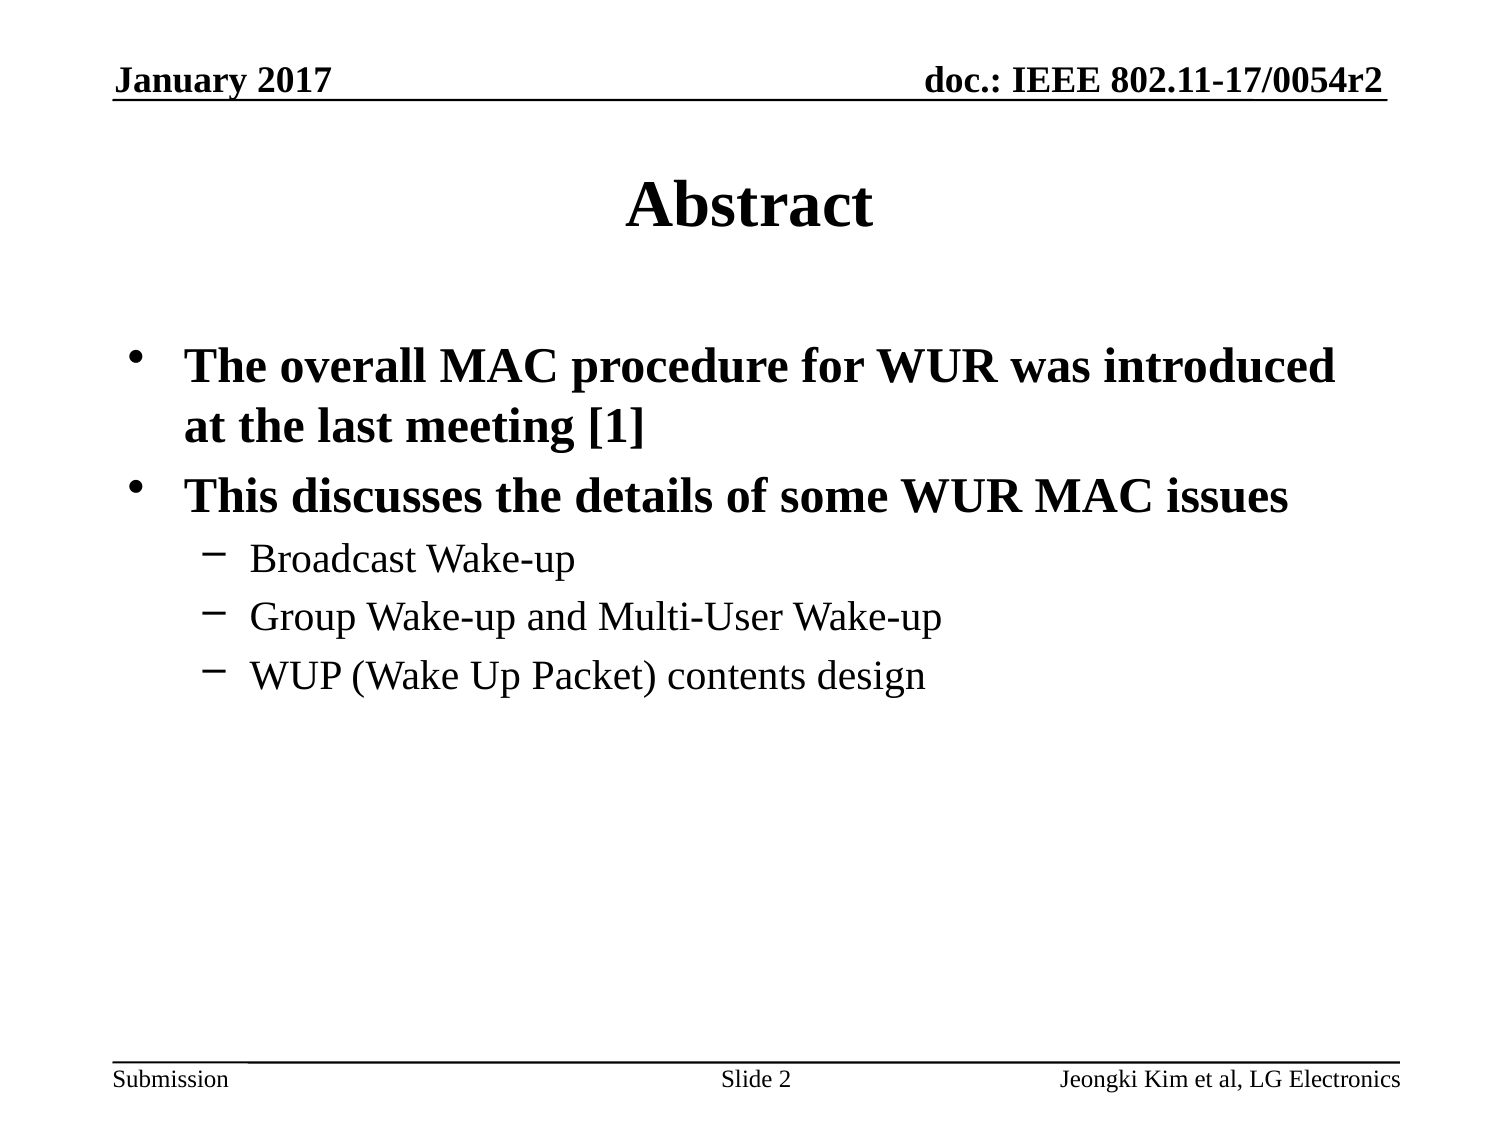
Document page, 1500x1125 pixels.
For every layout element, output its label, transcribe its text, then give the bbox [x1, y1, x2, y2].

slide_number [114, 54, 335, 101]
slide_number Slide 2 [712, 1061, 800, 1093]
footer Jeongki Kim et al, LG Electronics [1055, 1061, 1402, 1093]
list The overall MAC procedure for WUR was introduced at the last meeting [1] This discusses the details of some WUR MAC issues Broadcast Wake-up Group Wake-up and Multi-User Wake-up WUP (Wake Up Packet) contents design [112, 324, 1388, 1001]
title Abstract [112, 112, 1388, 288]
